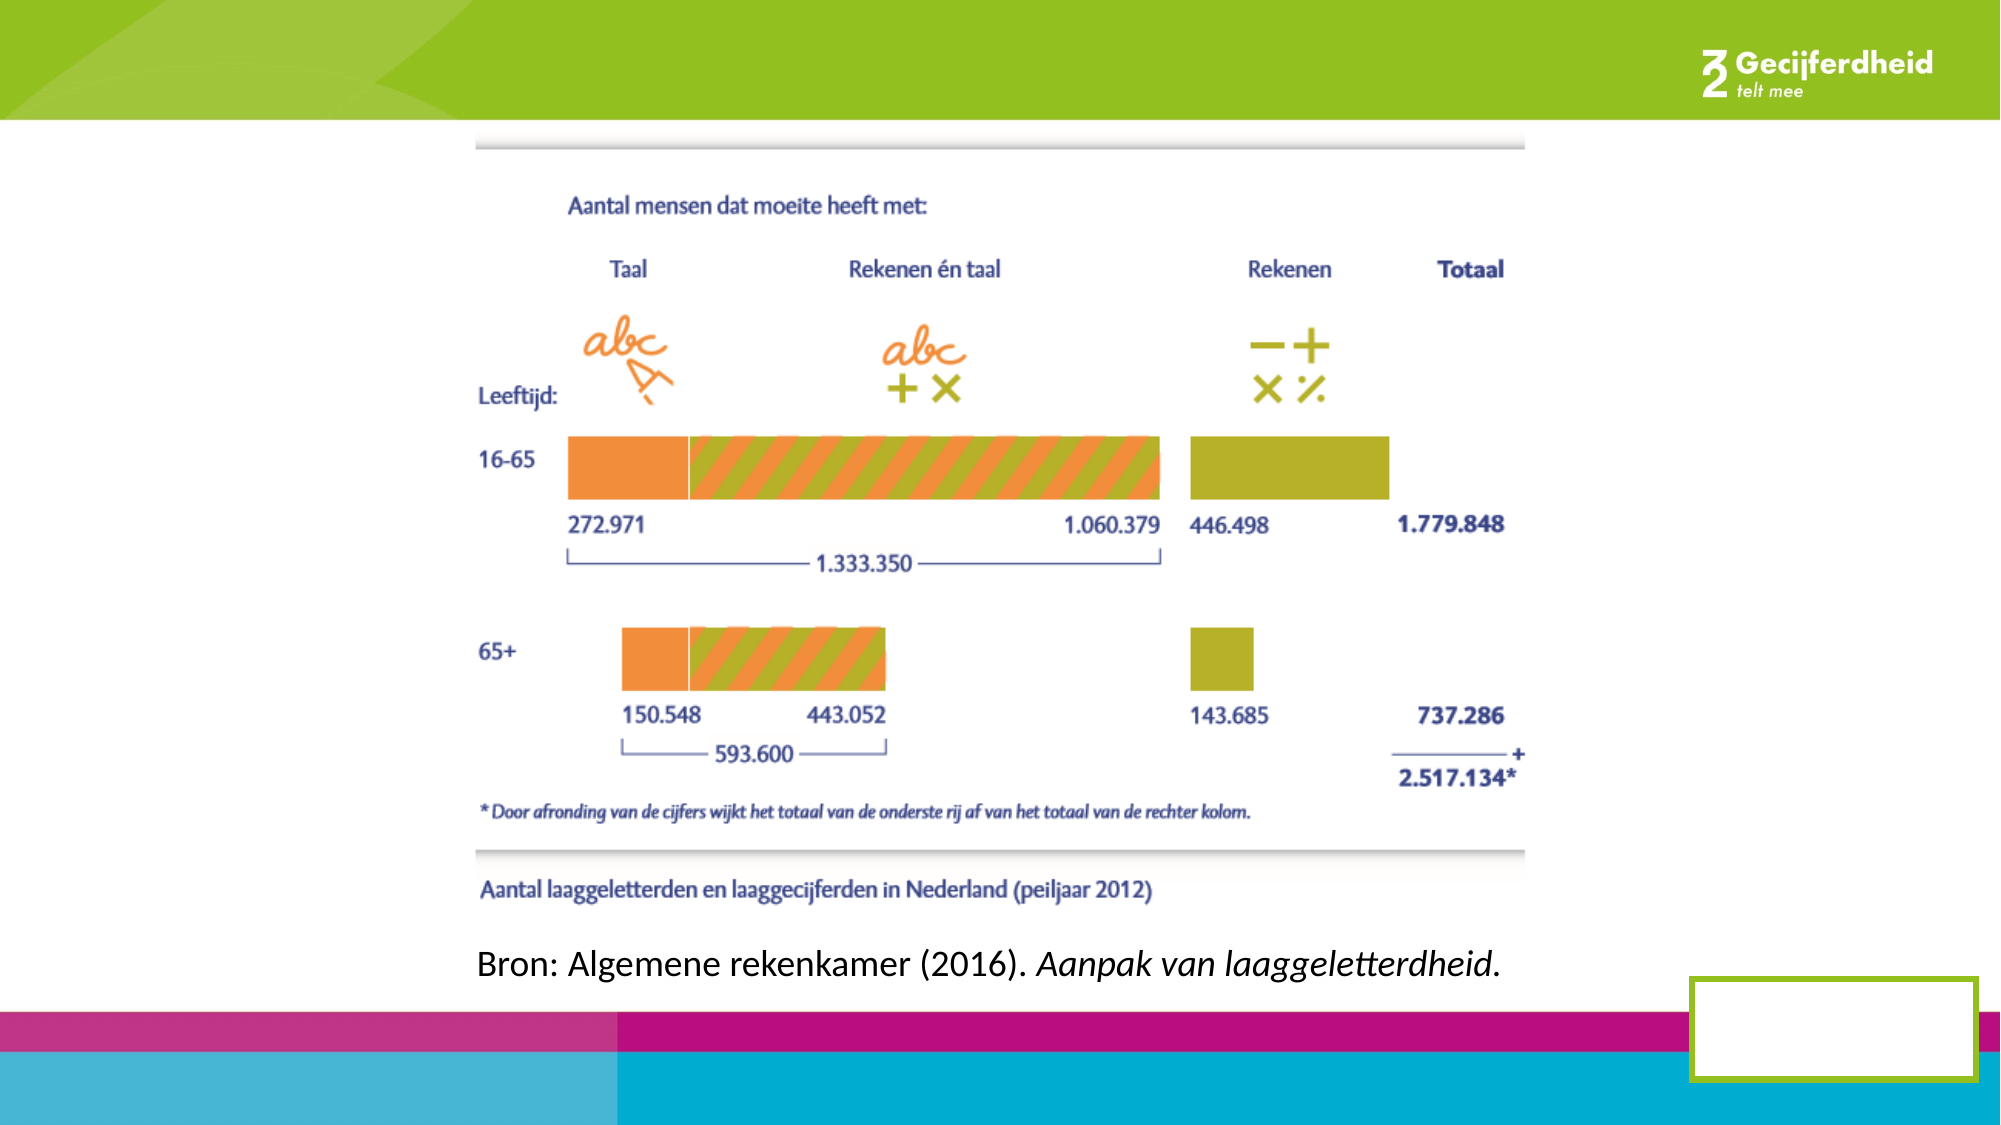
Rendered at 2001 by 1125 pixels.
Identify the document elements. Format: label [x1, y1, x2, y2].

picture [405, 125, 1593, 921]
text_box [0, 0, 2000, 1125]
